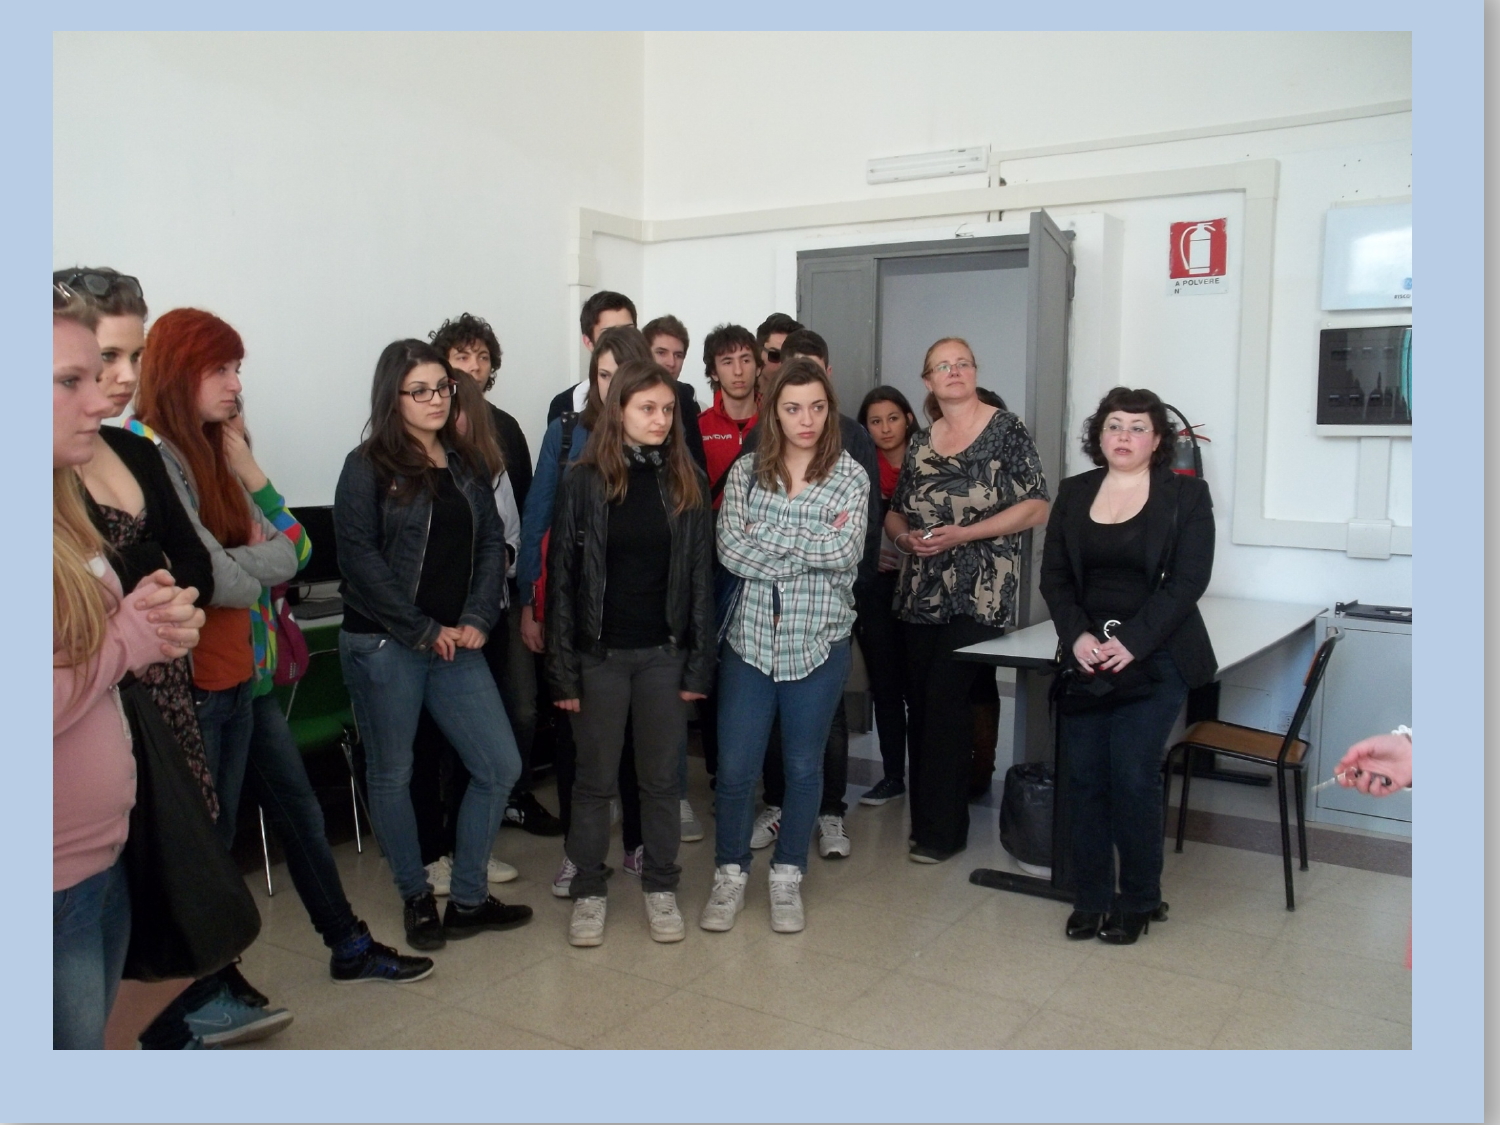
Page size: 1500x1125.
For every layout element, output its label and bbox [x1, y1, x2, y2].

list [52, 30, 1412, 1050]
